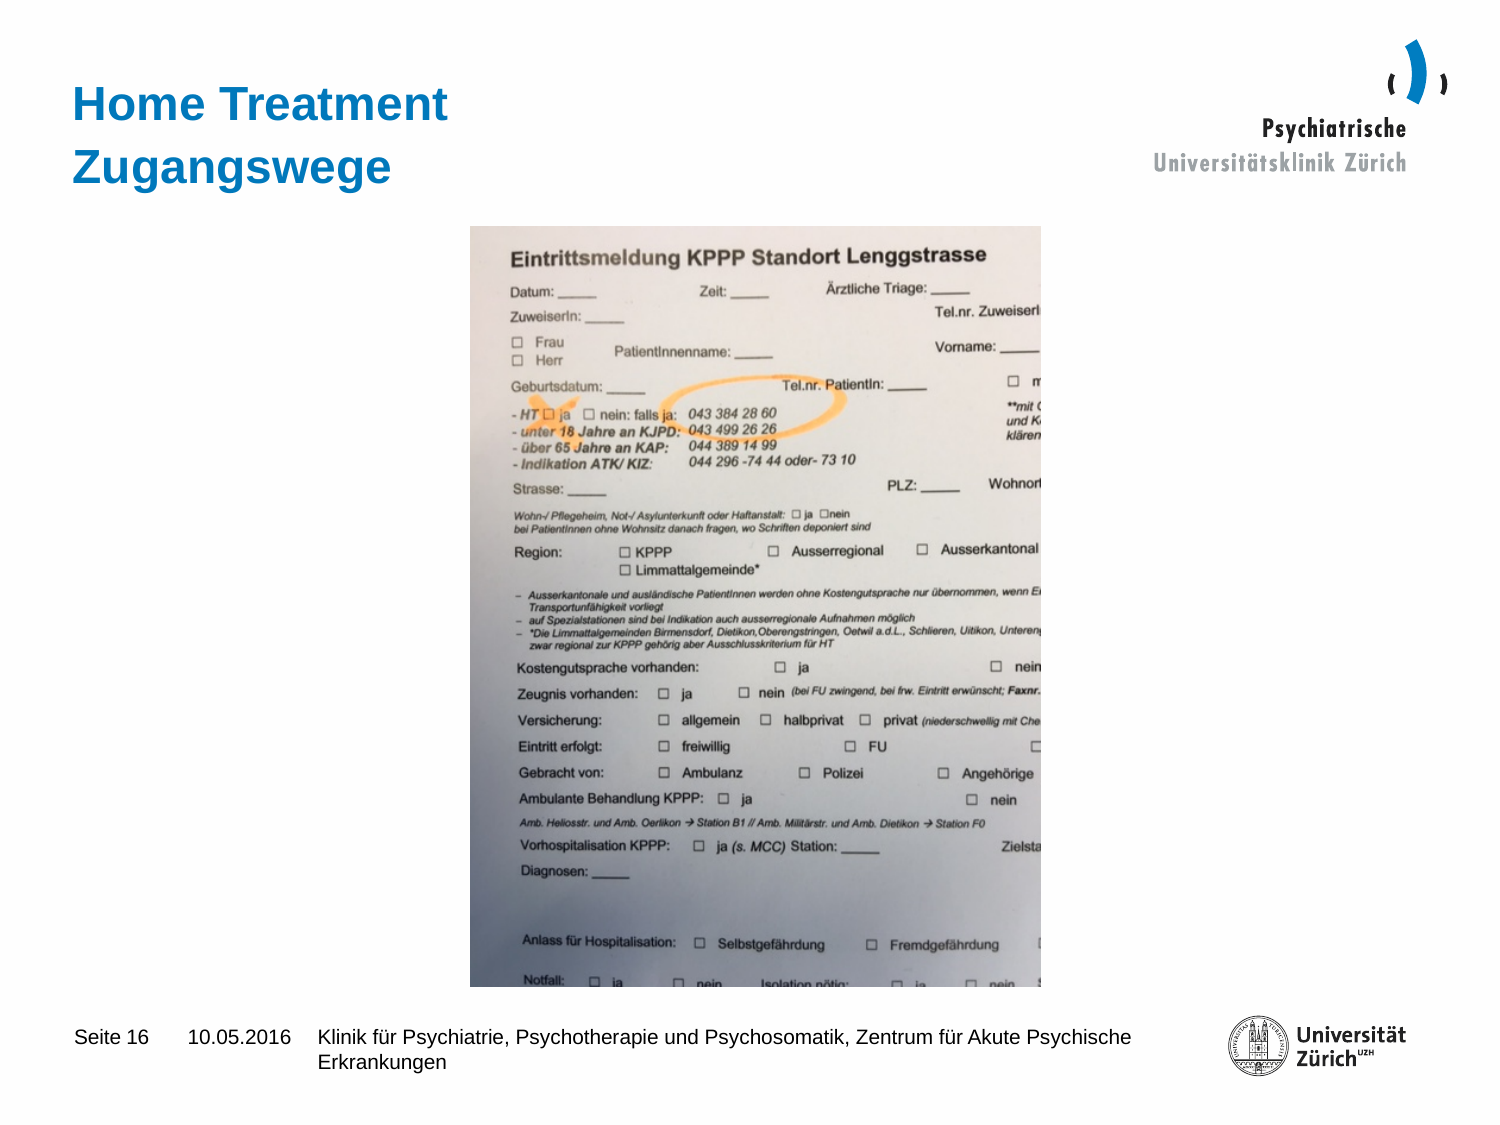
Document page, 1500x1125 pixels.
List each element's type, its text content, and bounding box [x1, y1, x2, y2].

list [470, 225, 1042, 987]
title Home Treatment Zugangswege [72, 67, 1102, 200]
slide_number 16 [111, 1020, 184, 1060]
